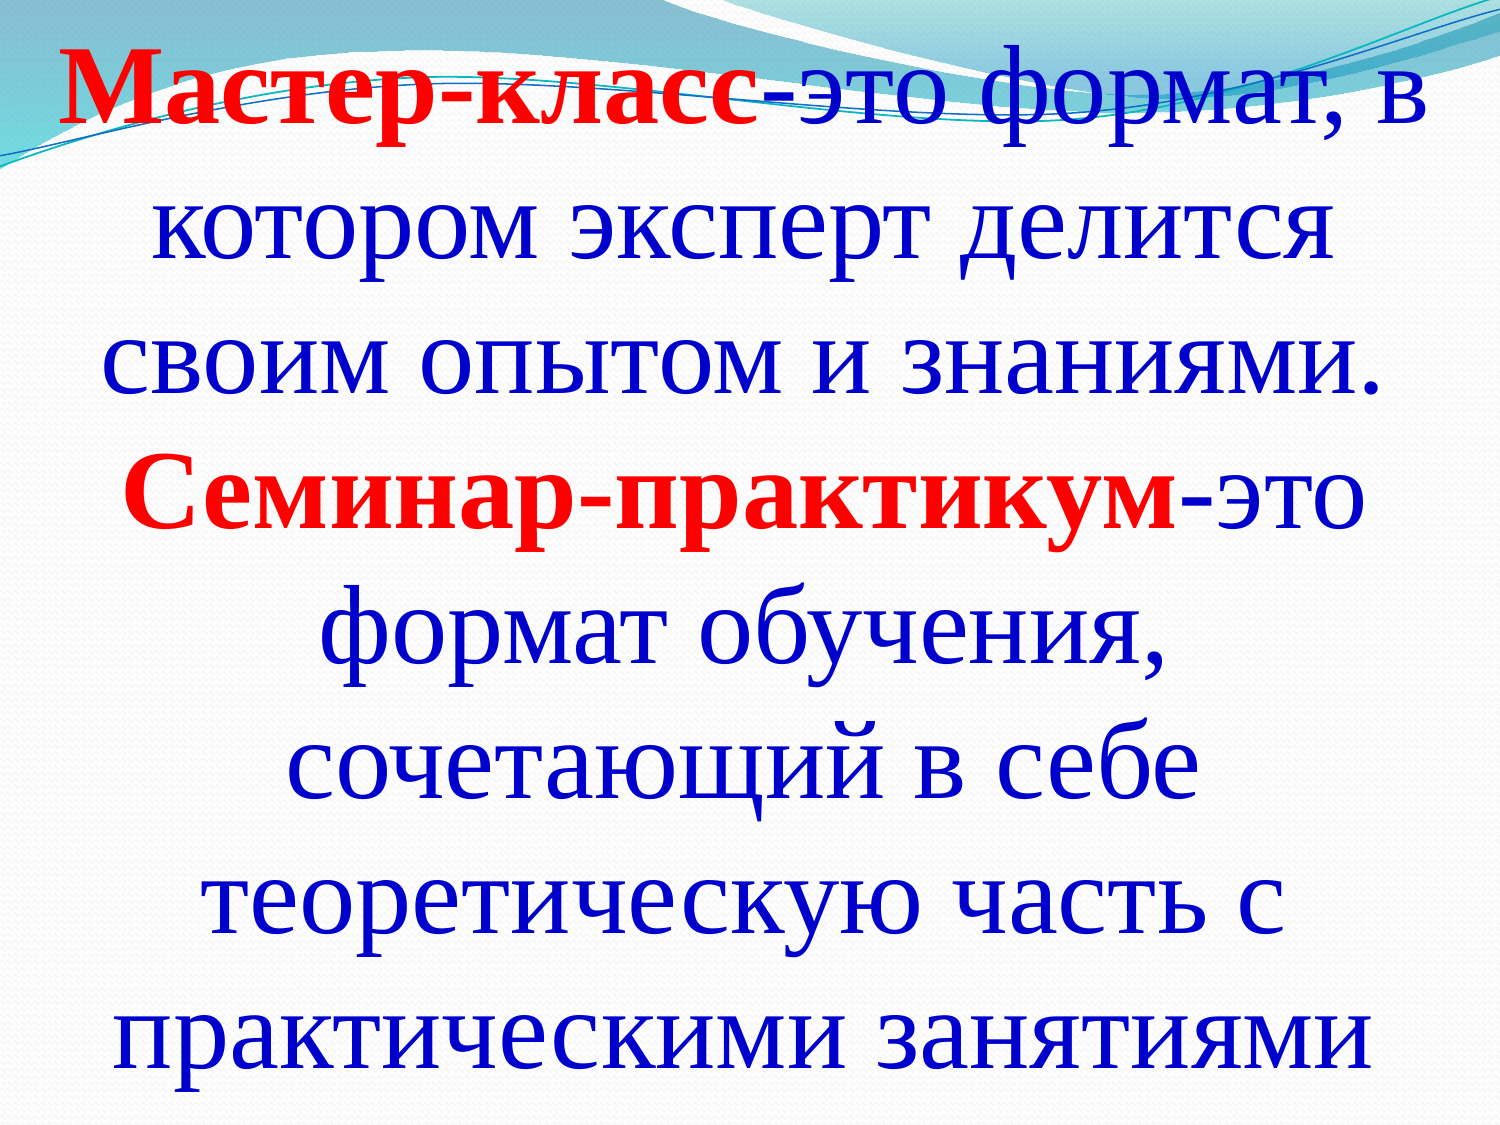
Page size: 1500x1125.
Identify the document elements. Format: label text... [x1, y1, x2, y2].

text_box Мастер-класс-это формат, в котором эксперт делится своим опытом и знаниями. Семинар-практикум-это формат обучения, сочетающий в себе теоретическую часть с практическими занятиями [29, 4, 1459, 1099]
